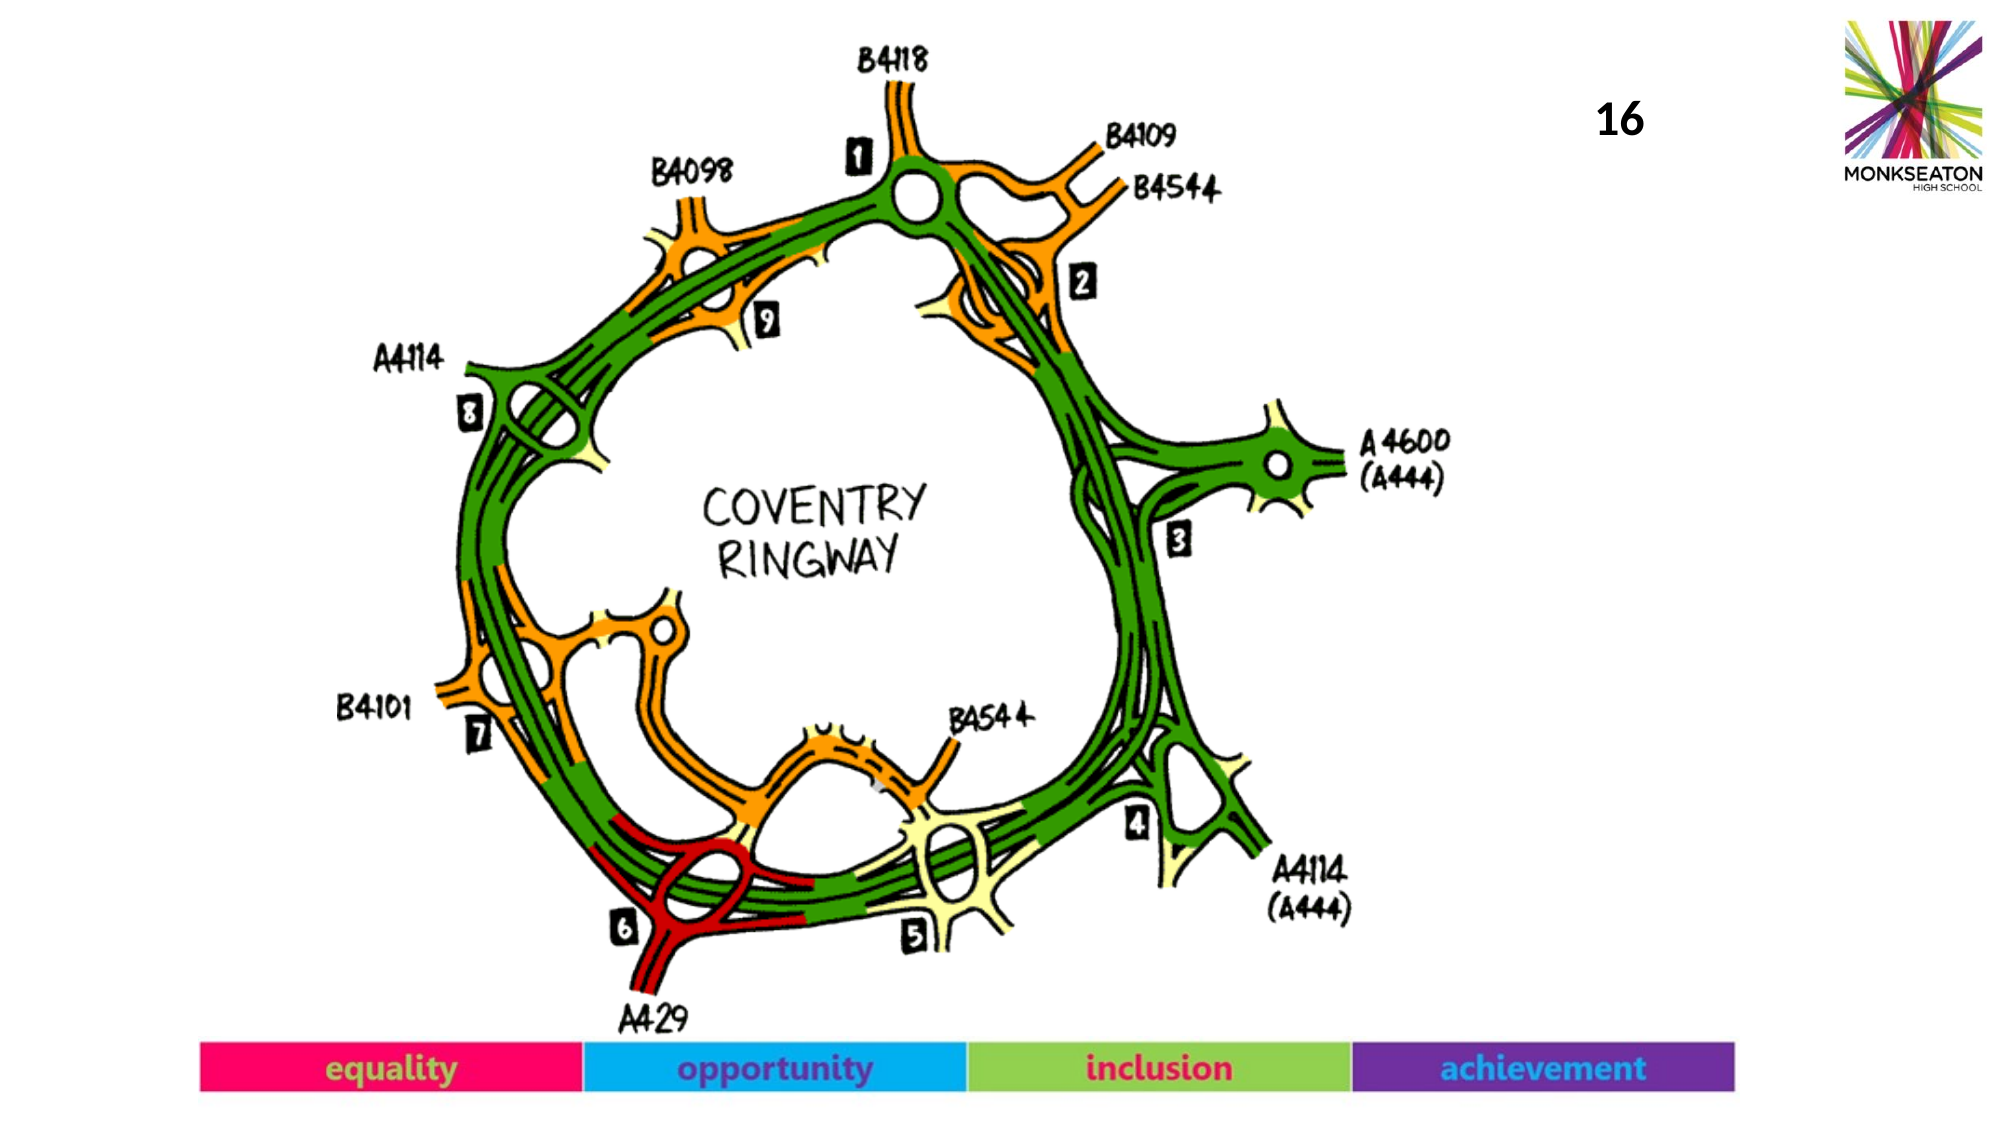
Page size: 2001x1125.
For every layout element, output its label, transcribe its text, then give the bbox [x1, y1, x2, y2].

text_box 16 [1579, 78, 1660, 153]
picture [1841, 17, 1987, 195]
picture [198, 39, 1740, 1109]
